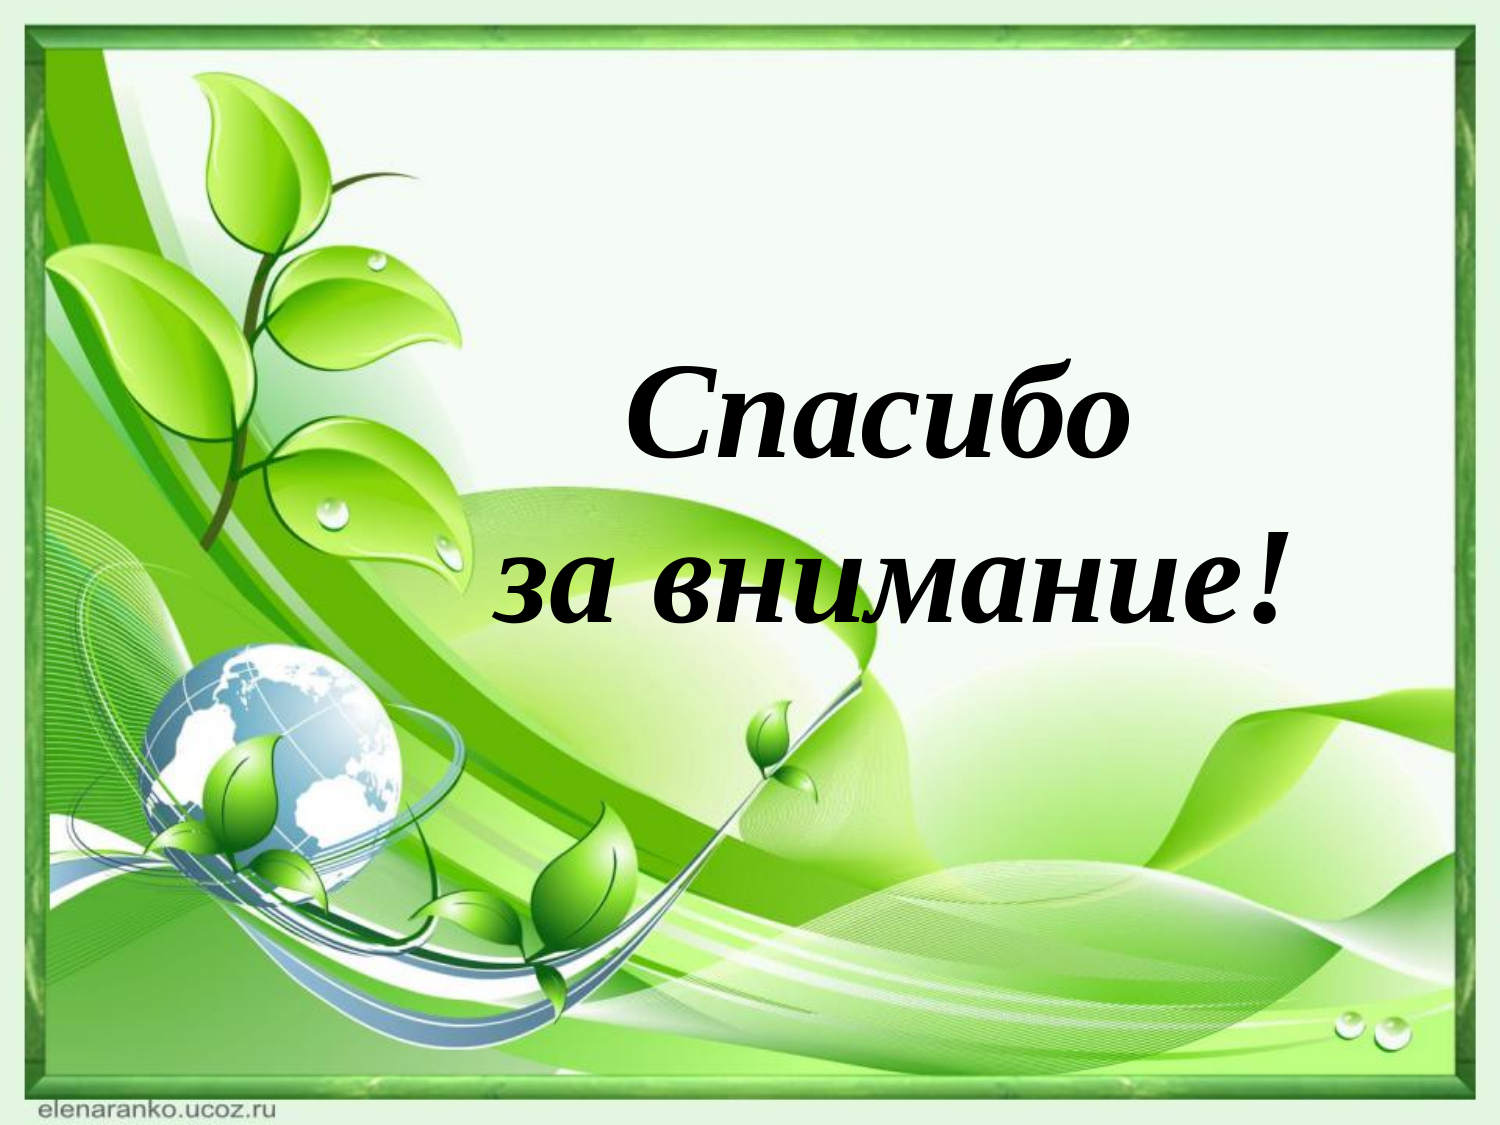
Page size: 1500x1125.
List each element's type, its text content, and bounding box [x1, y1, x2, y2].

text_box Спасибо за внимание! [468, 328, 1325, 657]
text_box [691, 758, 1383, 889]
picture [0, 0, 1500, 1125]
text_box [703, 869, 1407, 1001]
